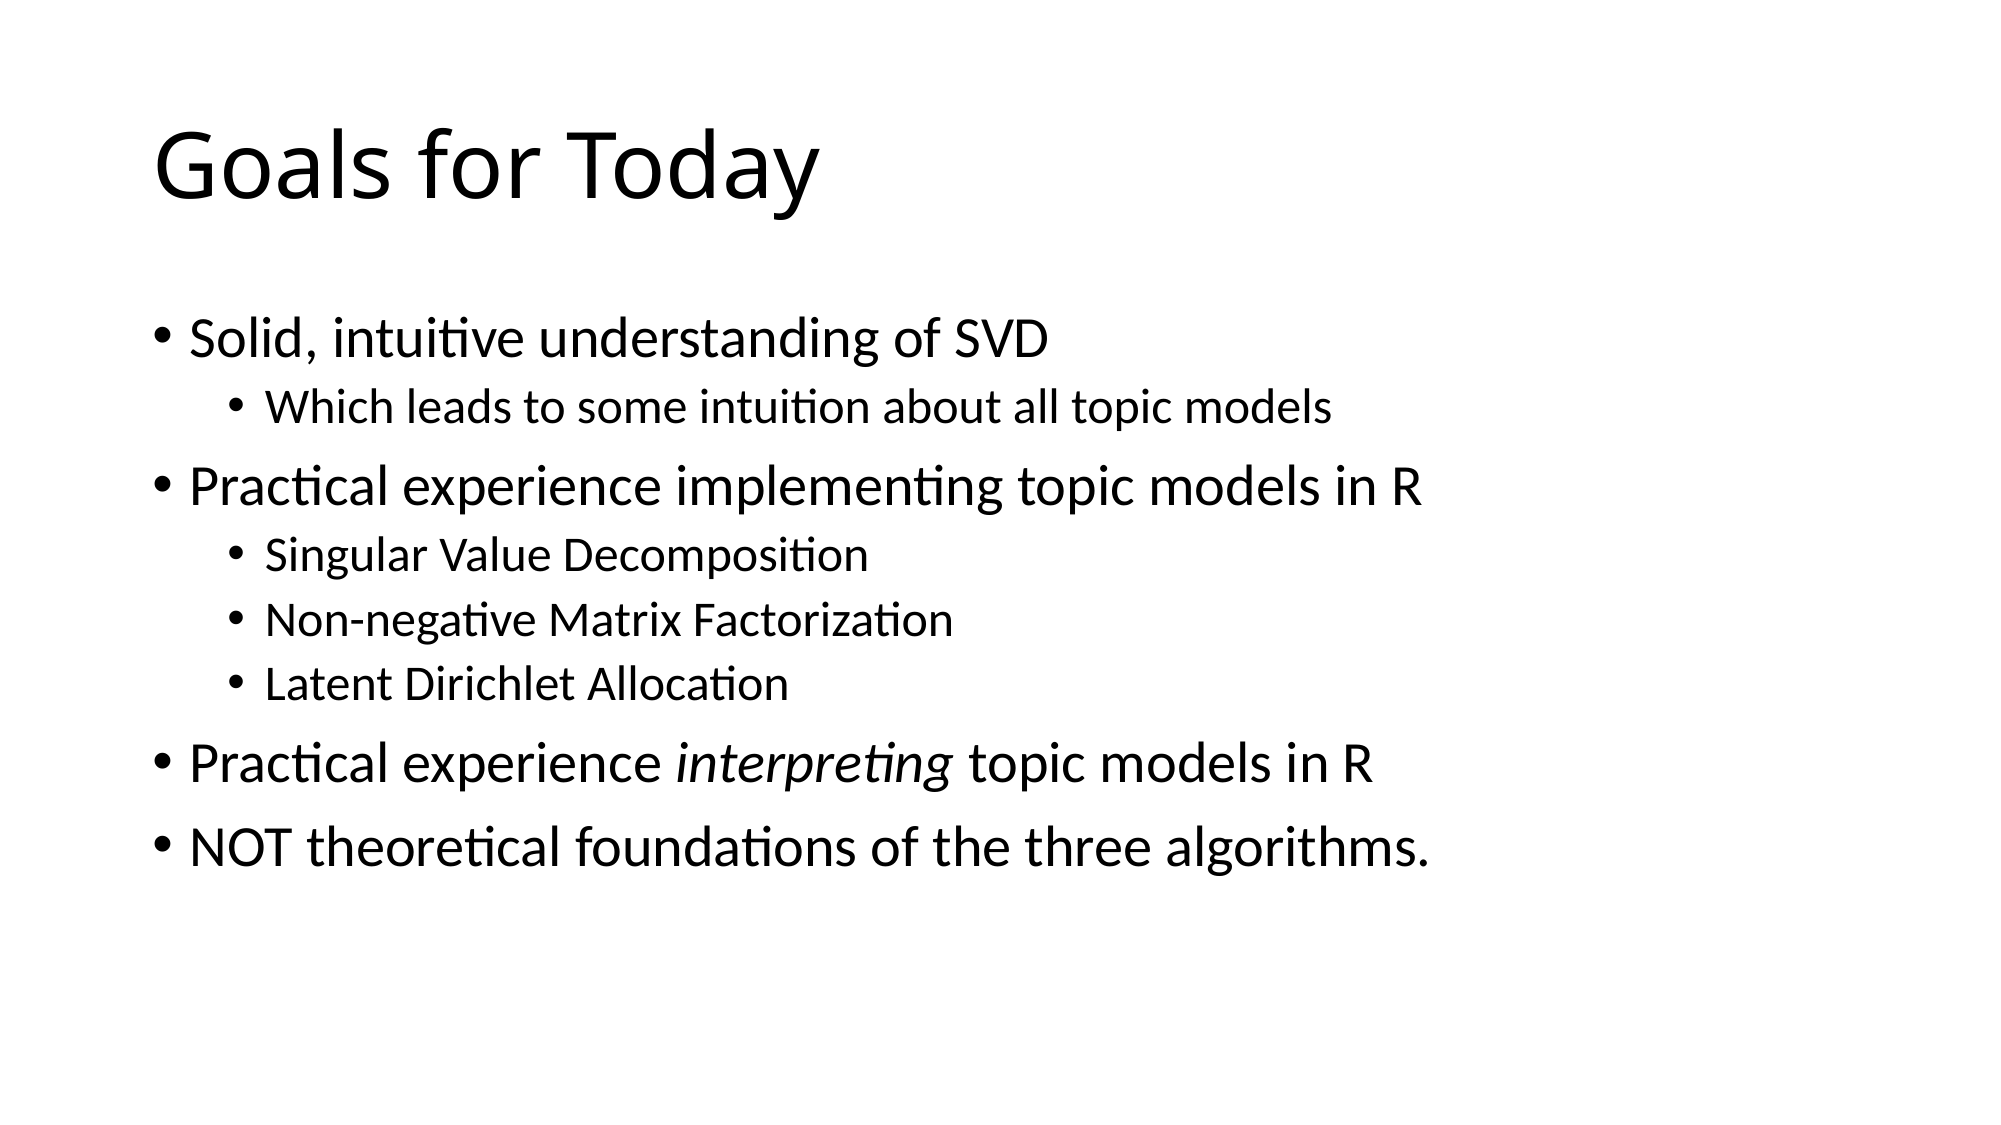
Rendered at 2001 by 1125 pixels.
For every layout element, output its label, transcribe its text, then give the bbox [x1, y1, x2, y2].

list Solid, intuitive understanding of SVD Which leads to some intuition about all topic models Practical experience implementing topic models in R Singular Value Decomposition Non-negative Matrix Factorization Latent Dirichlet Allocation Practical experience interpreting topic models in R NOT theoretical foundations of the three algorithms. [137, 299, 1863, 1014]
title Goals for Today [137, 59, 1863, 278]
